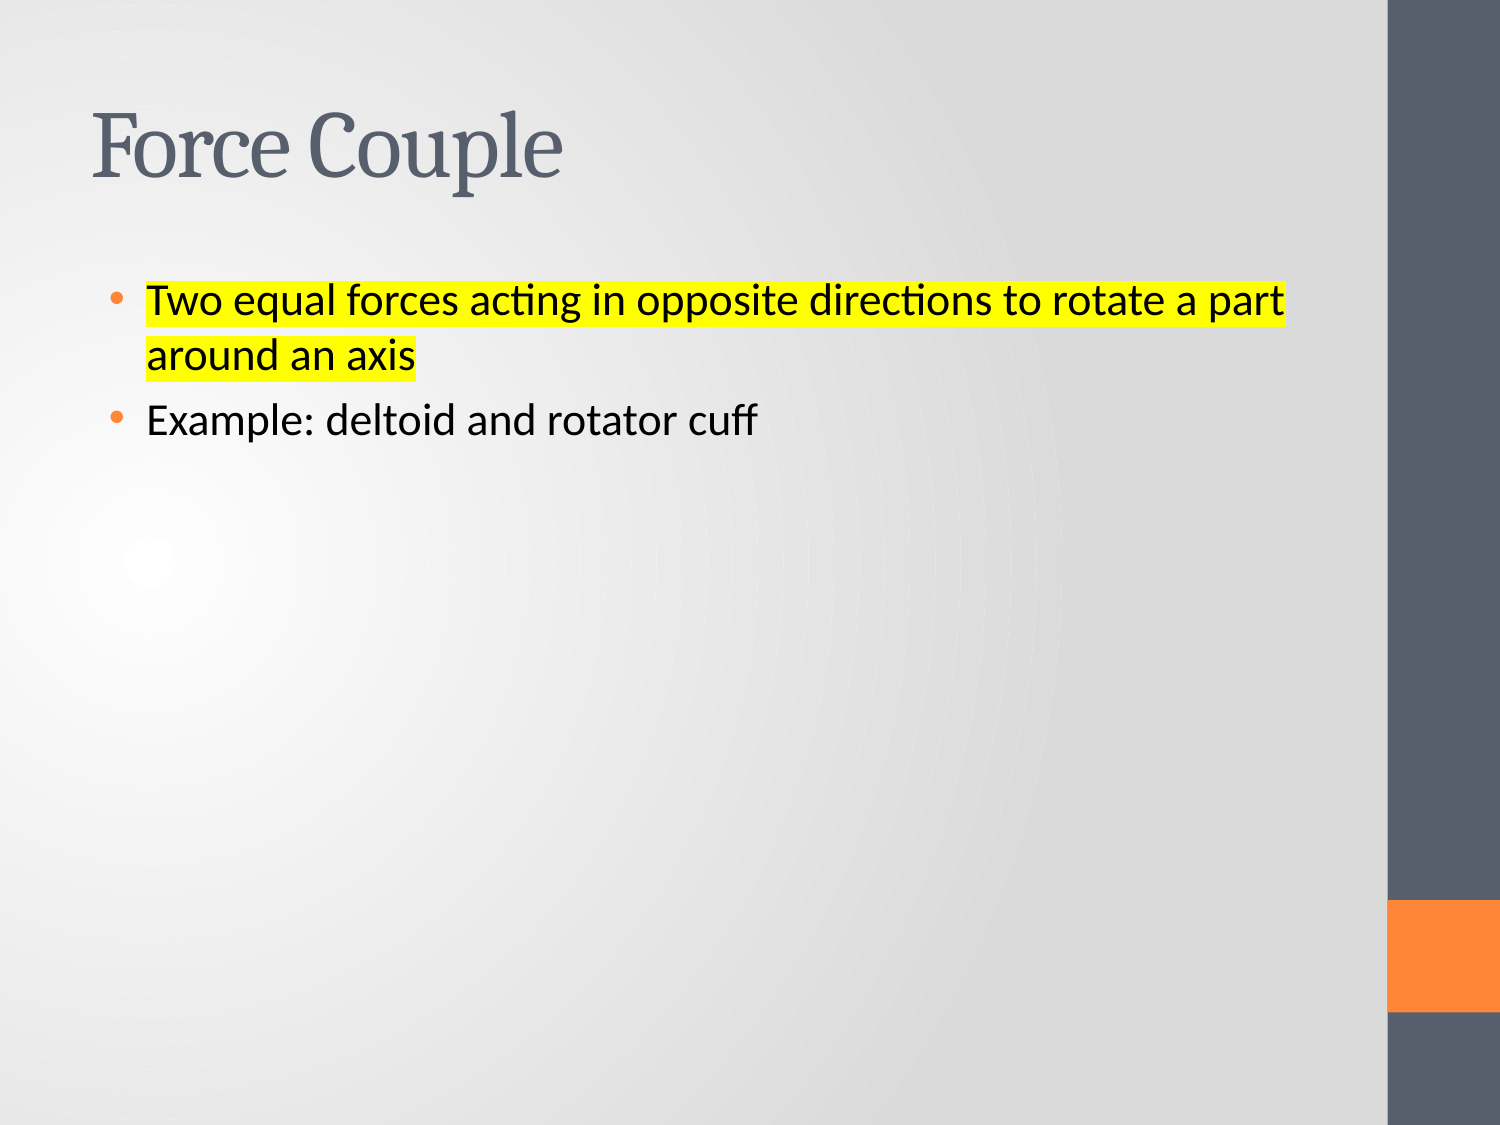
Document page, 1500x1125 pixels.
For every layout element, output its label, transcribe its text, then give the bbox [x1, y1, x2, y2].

list Two equal forces acting in opposite directions to rotate a part around an axis Example: deltoid and rotator cuff [75, 262, 1325, 1050]
title Force Couple [75, 45, 1325, 233]
